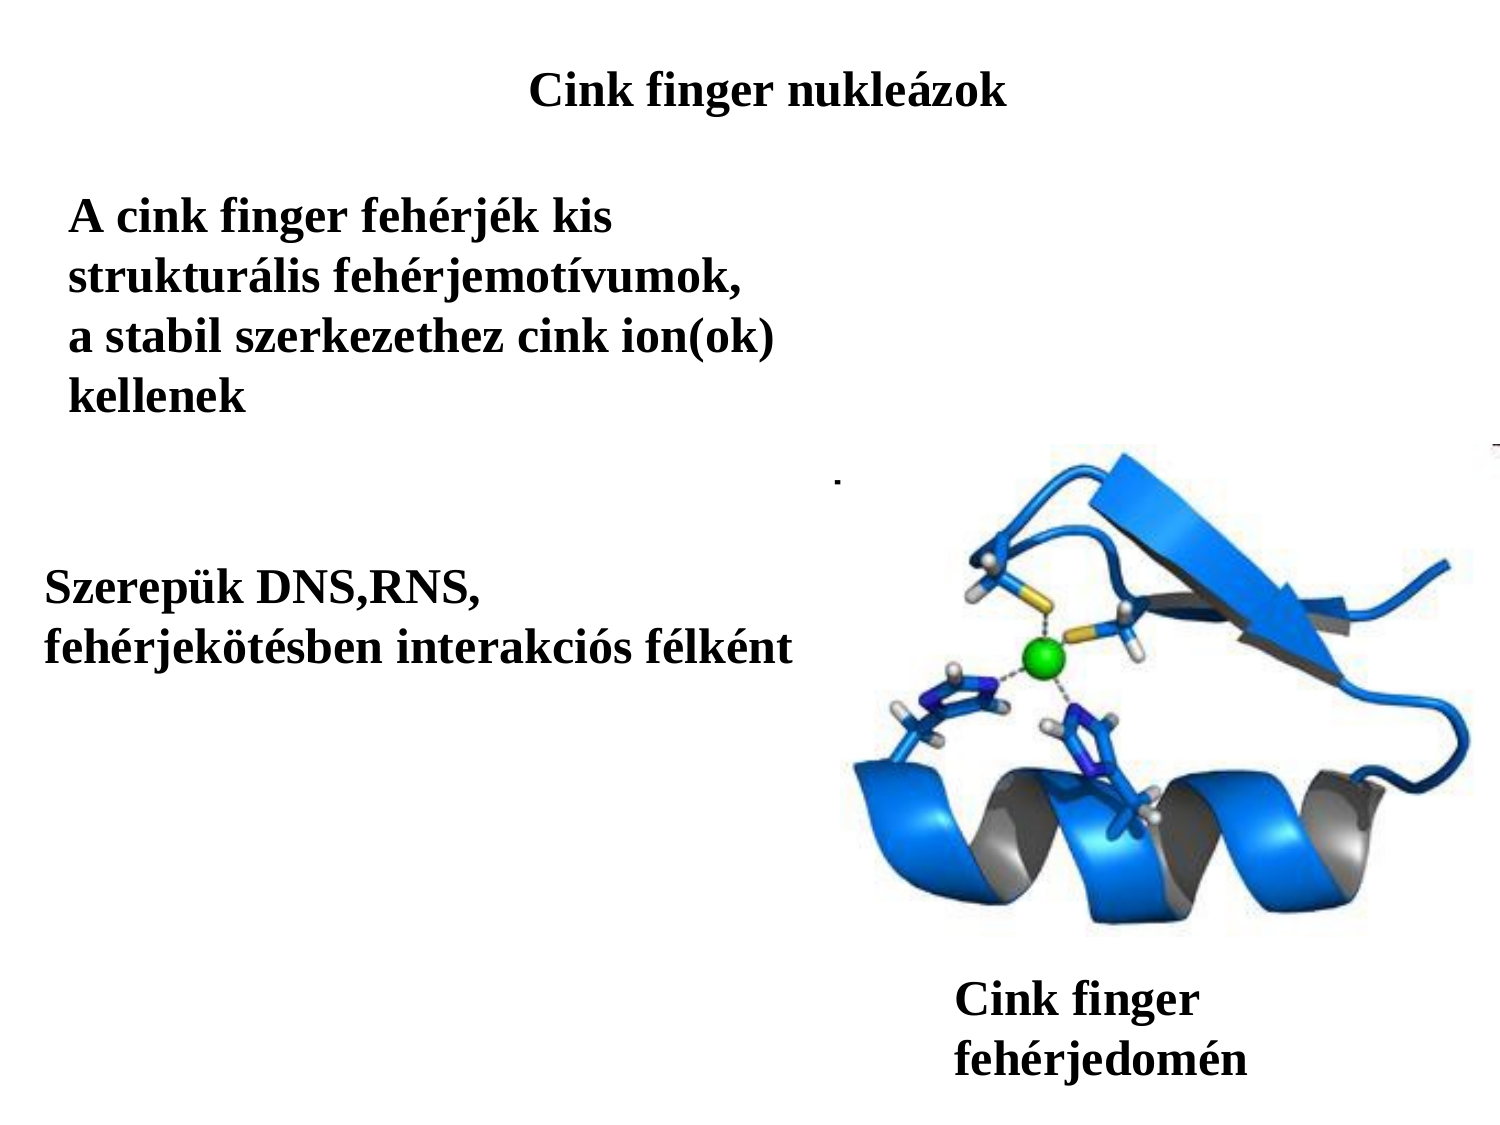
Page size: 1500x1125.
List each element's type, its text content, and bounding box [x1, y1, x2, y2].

text_box [840, 444, 1500, 937]
text_box Cink finger nukleázok A cink finger fehérjék kis strukturális fehérjemotívumok, a stabil szerkezethez cink ion(ok) kellenek Szerepük DNS,RNS, fehérjekötésben interakciós félként [42, 56, 1318, 674]
text_box Cink finger fehérjedomén [952, 965, 1251, 1086]
